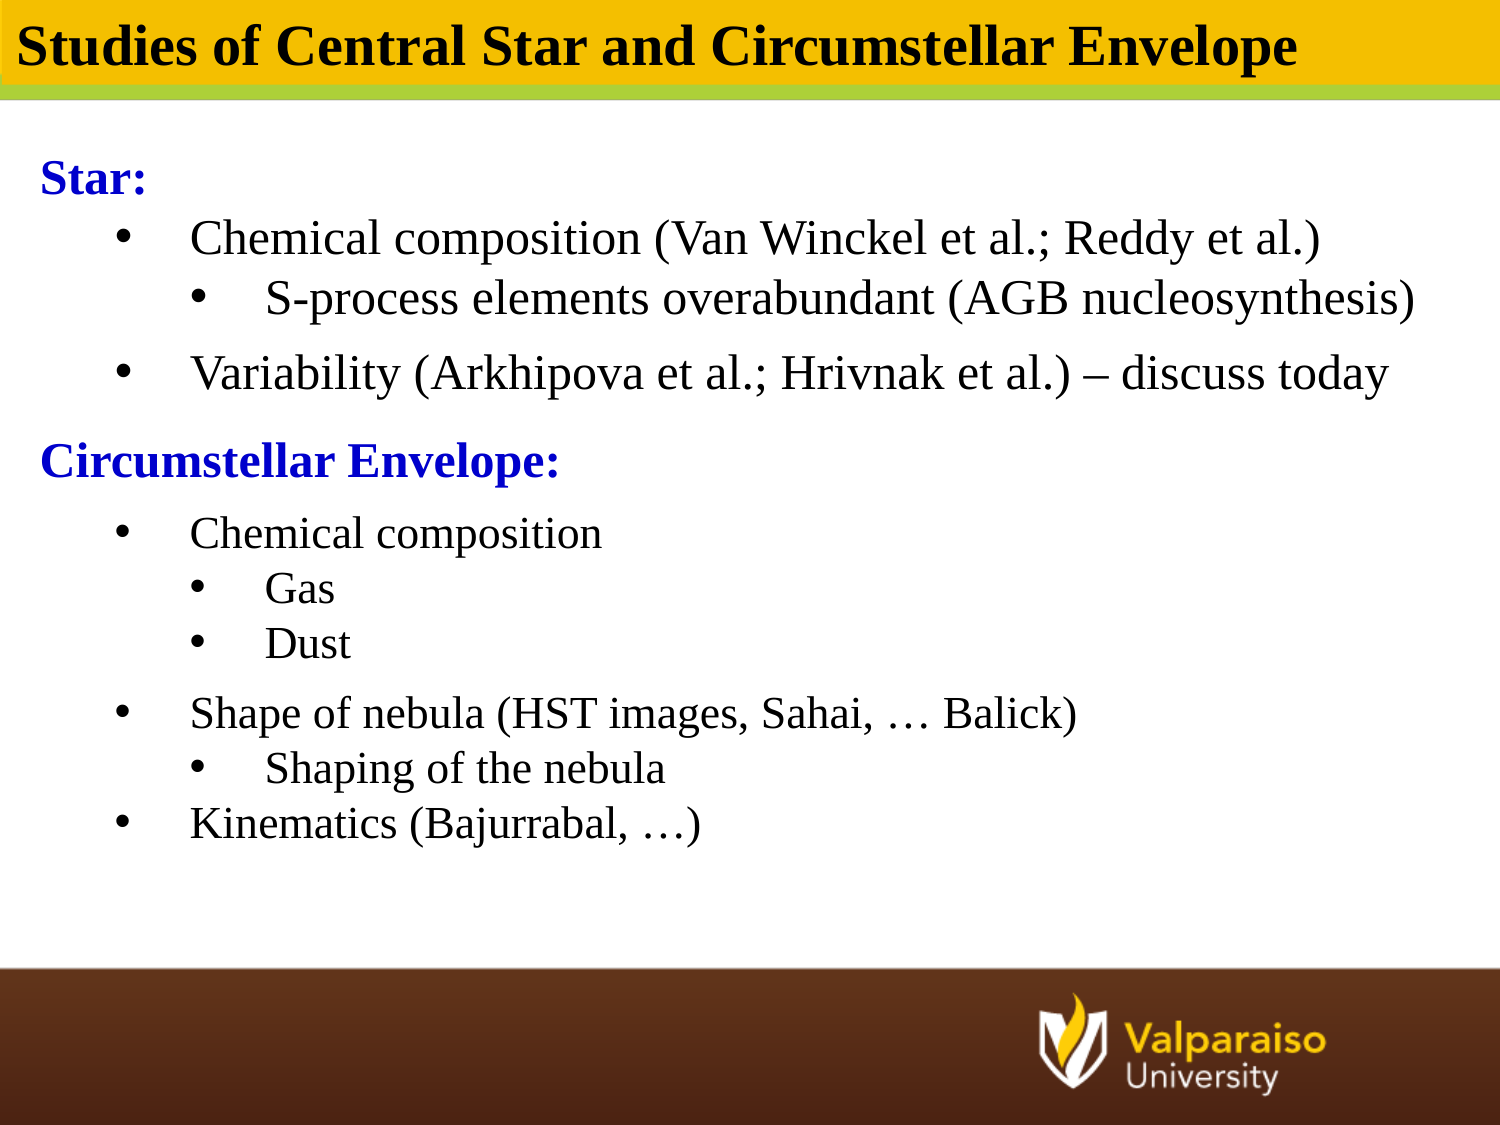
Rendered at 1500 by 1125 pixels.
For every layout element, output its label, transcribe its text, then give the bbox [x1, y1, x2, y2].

text_box Circumstellar Envelope: Chemical composition Gas Dust Shape of nebula (HST images, Sahai, … Balick) Shaping of the nebula Kinematics (Bajurrabal, …) [24, 420, 1213, 871]
text_box Studies of Central Star and Circumstellar Envelope [1, 0, 1500, 85]
picture [0, 0, 1500, 1125]
text_box Star: Chemical composition (Van Winckel et al.; Reddy et al.) S-process elements overabundant (AGB nucleosynthesis) Variability (Arkhipova et al.; Hrivnak et al.) – discuss today [24, 137, 1475, 415]
